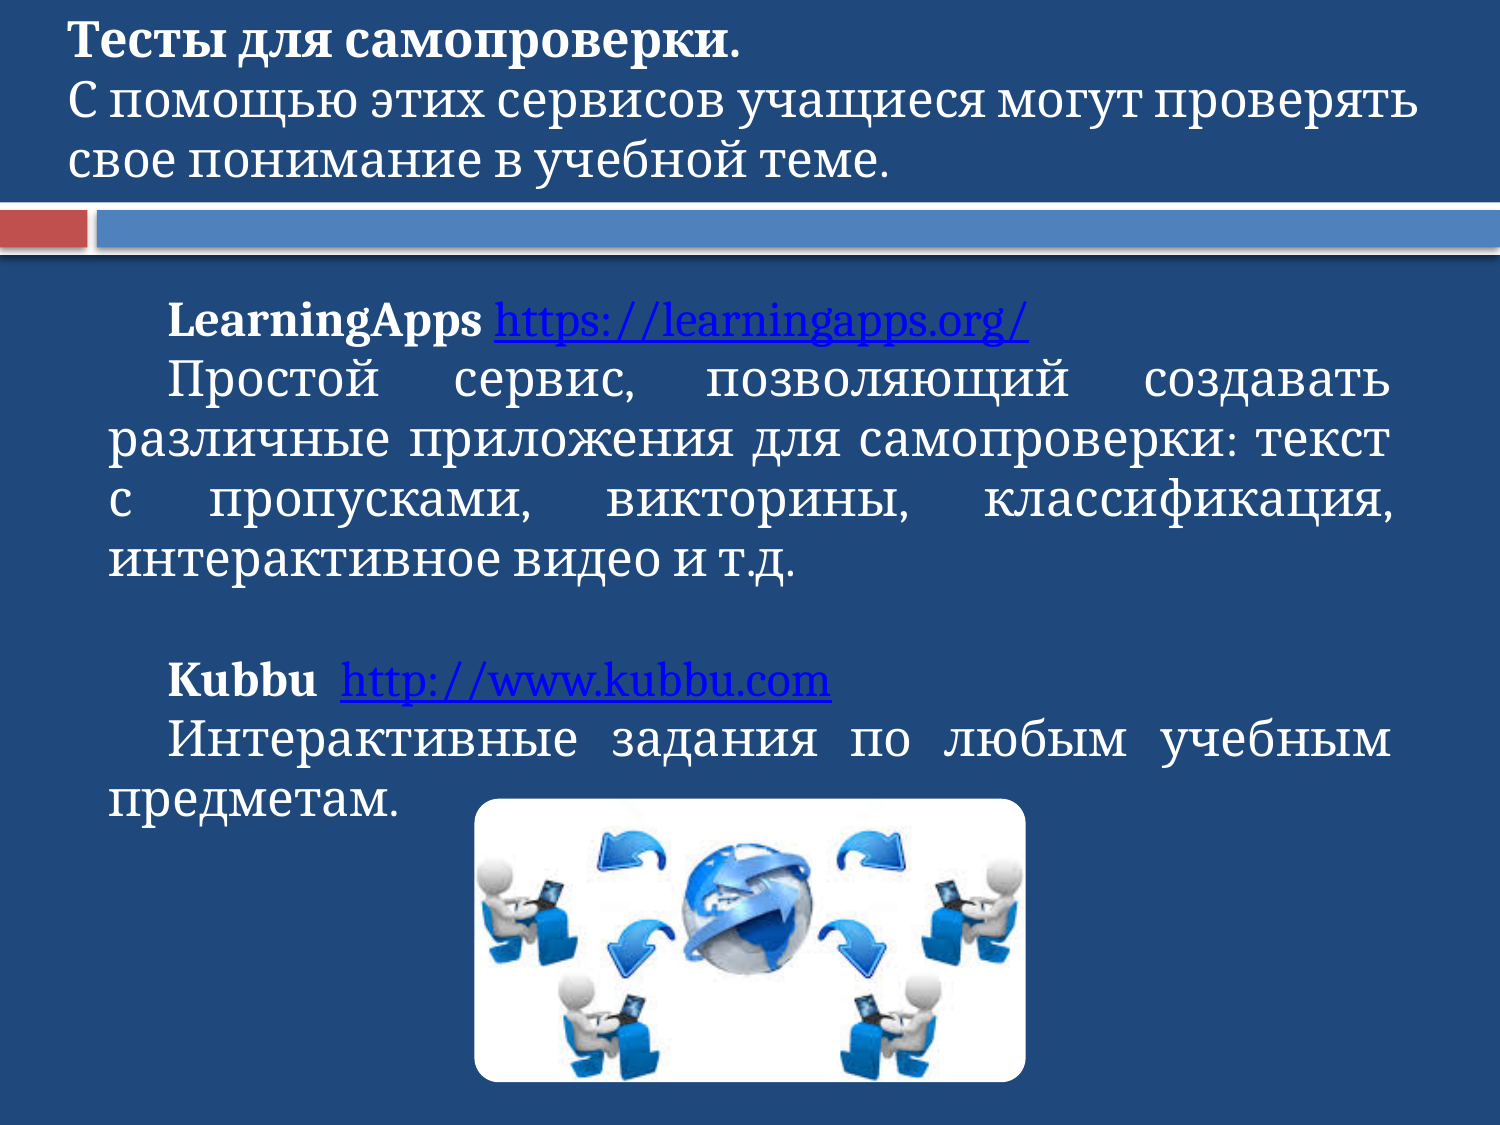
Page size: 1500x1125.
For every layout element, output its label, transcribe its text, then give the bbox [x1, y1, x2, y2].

text_box Тесты для самопроверки. С помощью этих сервисов учащиеся могут проверять свое понимание в учебной теме. [53, 0, 1447, 255]
text_box LearningApps https://learningapps.org/ Простой сервис, позволяющий создавать различные приложения для самопроверки: текст с пропусками, викторины, классификация, интерактивное видео и т.д. Kubbu http://www.kubbu.com Интерактивные задания по любым учебным предметам. [93, 278, 1407, 894]
picture [474, 798, 1026, 1083]
